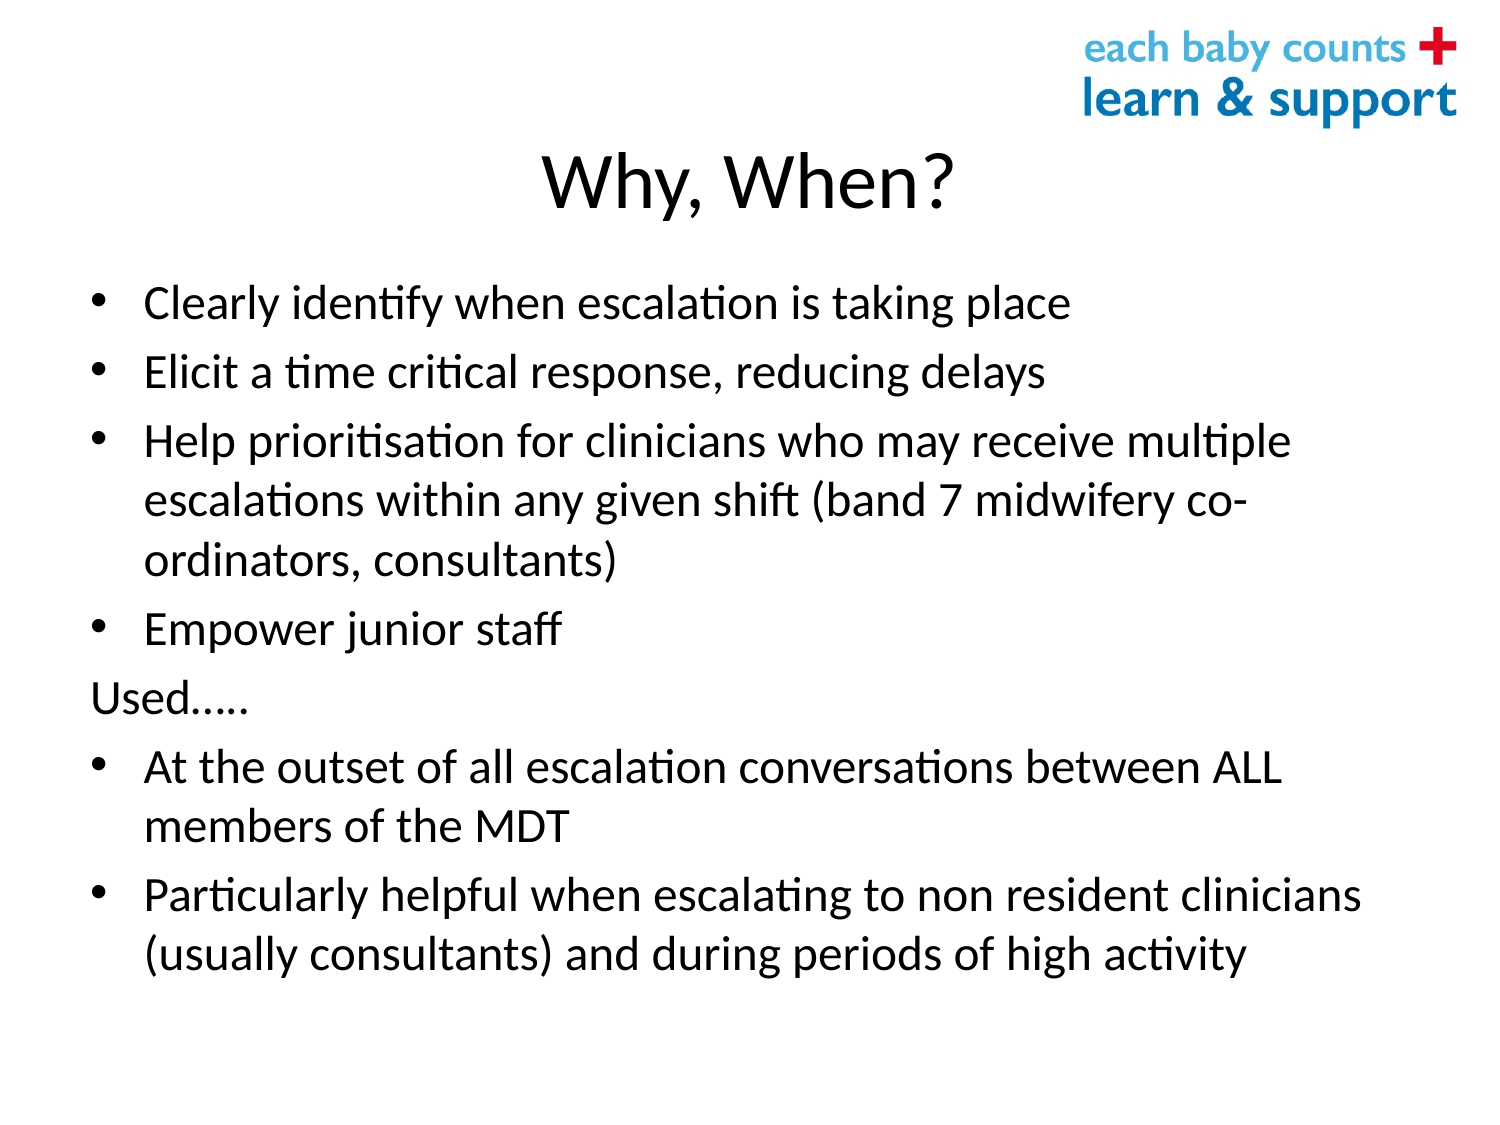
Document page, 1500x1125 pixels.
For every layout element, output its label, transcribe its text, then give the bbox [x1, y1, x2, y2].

picture [1039, 13, 1500, 151]
title Why, When? [75, 120, 1425, 233]
list Clearly identify when escalation is taking place Elicit a time critical response, reducing delays Help prioritisation for clinicians who may receive multiple escalations within any given shift (band 7 midwifery co-ordinators, consultants) Empower junior staff Used….. At the outset of all escalation conversations between ALL members of the MDT Particularly helpful when escalating to non resident clinicians (usually consultants) and during periods of high activity [75, 262, 1425, 1005]
